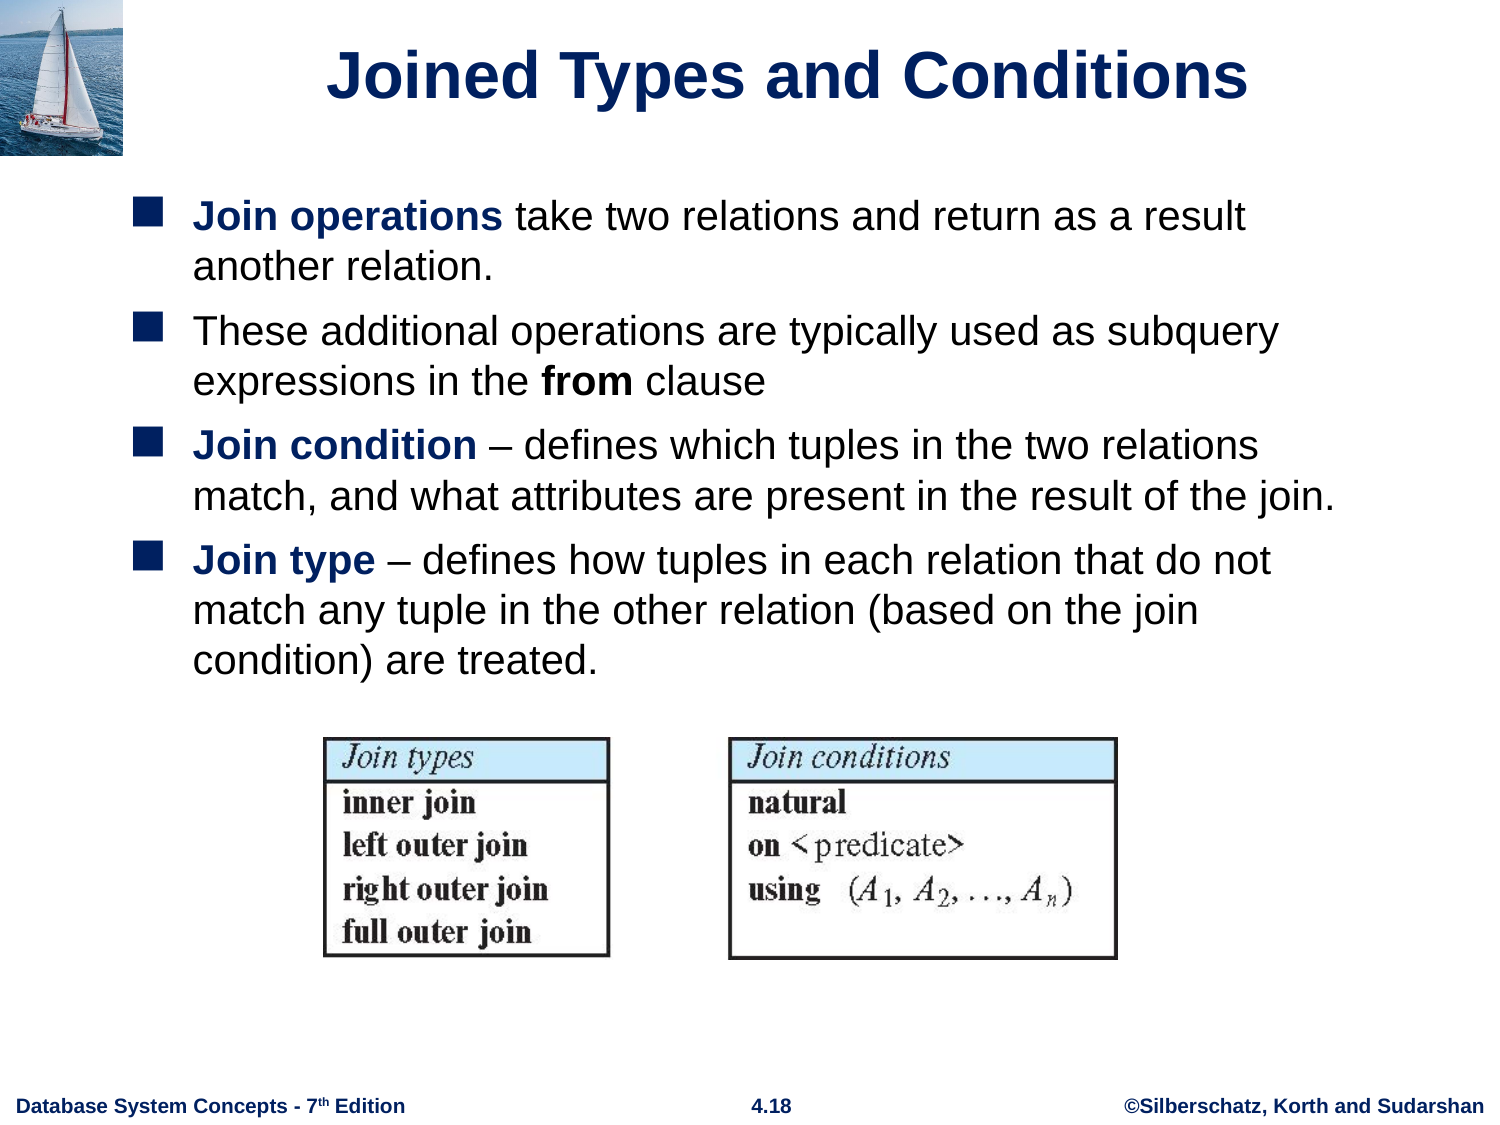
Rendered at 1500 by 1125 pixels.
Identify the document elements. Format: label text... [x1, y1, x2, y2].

list Join operations take two relations and return as a result another relation. These additional operations are typically used as subquery expressions in the from clause Join condition – defines which tuples in the two relations match, and what attributes are present in the result of the join. Join type – defines how tuples in each relation that do not match any tuple in the other relation (based on the join condition) are treated. [121, 181, 1379, 768]
title Joined Types and Conditions [125, 18, 1452, 120]
picture [0, 0, 123, 156]
picture [322, 736, 1118, 960]
